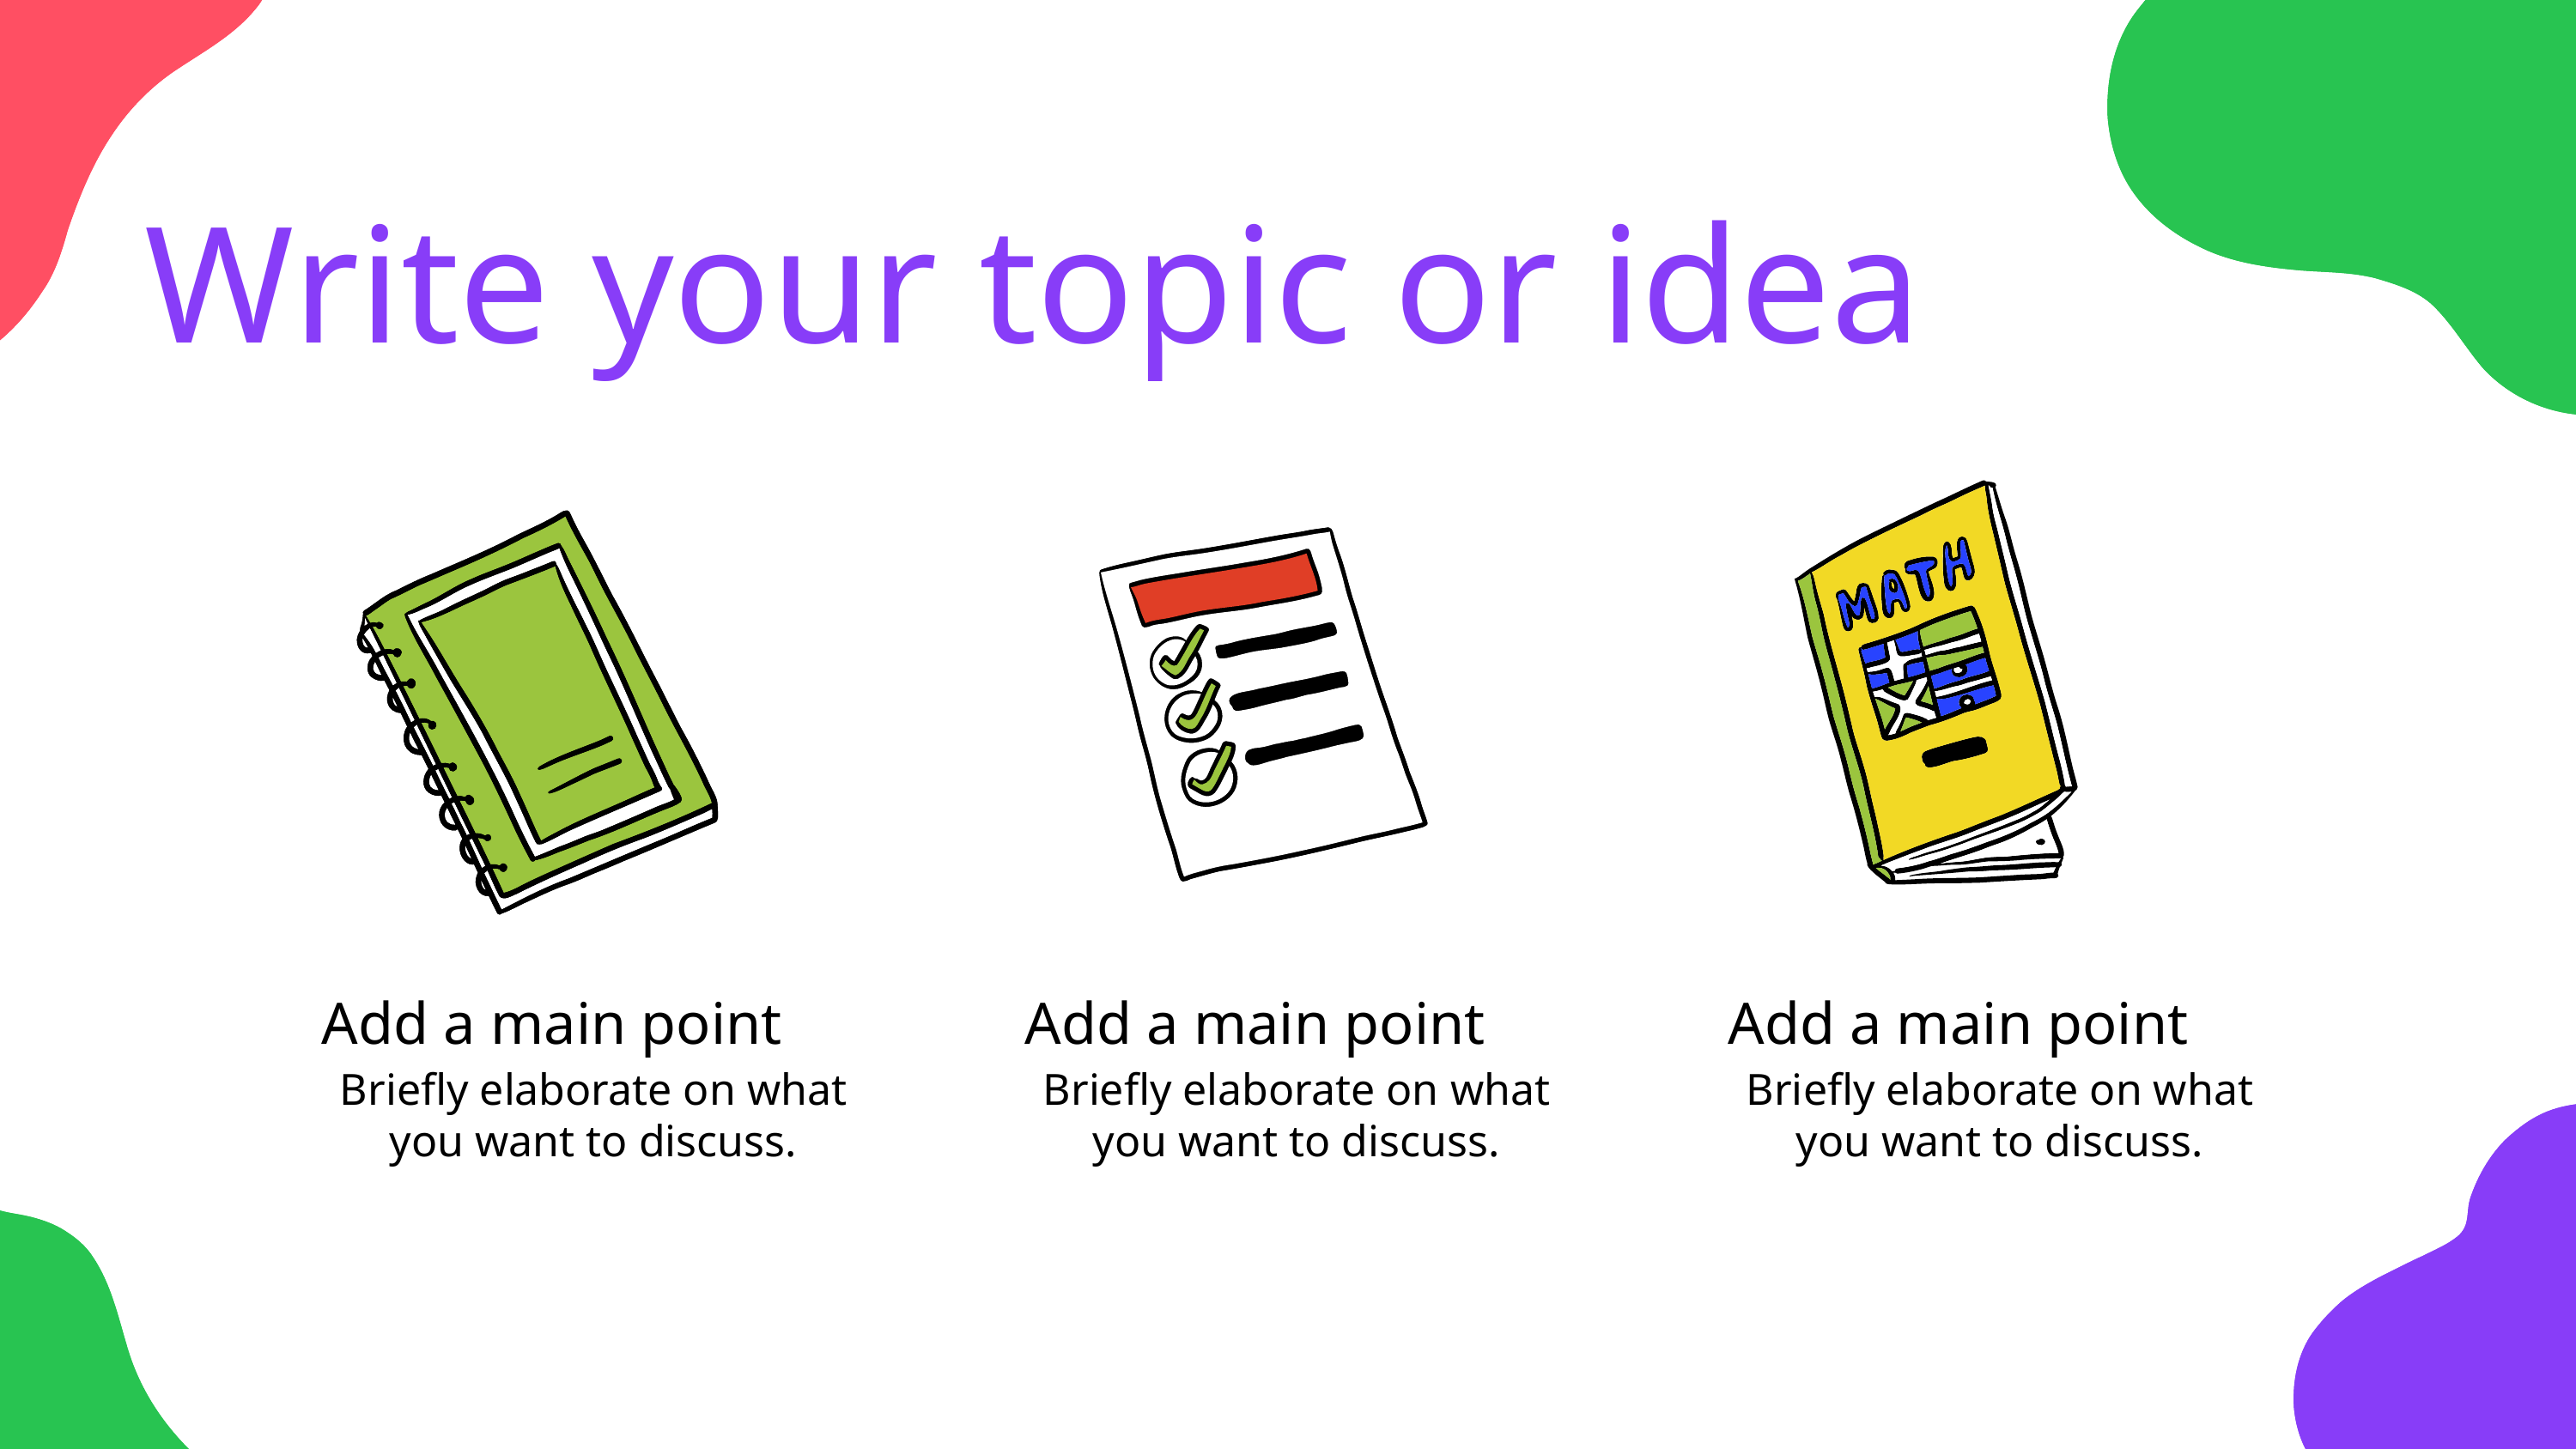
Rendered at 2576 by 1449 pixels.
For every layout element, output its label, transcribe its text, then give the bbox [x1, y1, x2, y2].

text_box [2299, 1108, 2576, 1449]
text_box [2293, 1104, 2576, 1449]
text_box [2115, 0, 2576, 407]
text_box [2107, 0, 2576, 415]
text_box Briefly elaborate on what you want to discuss. [289, 1062, 910, 1166]
text_box [0, 1210, 189, 1449]
text_box Add a main point [321, 973, 844, 1056]
text_box [0, 0, 252, 330]
text_box Add a main point [1728, 973, 2251, 1056]
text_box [1794, 480, 2078, 885]
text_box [1099, 527, 1428, 882]
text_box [356, 510, 719, 915]
text_box [0, 0, 263, 341]
text_box [0, 1219, 178, 1449]
text_box Briefly elaborate on what you want to discuss. [1695, 1062, 2317, 1166]
text_box Briefly elaborate on what you want to discuss. [992, 1062, 1613, 1166]
text_box Write your topic or idea [144, 143, 2381, 376]
text_box Add a main point [1024, 973, 1547, 1056]
